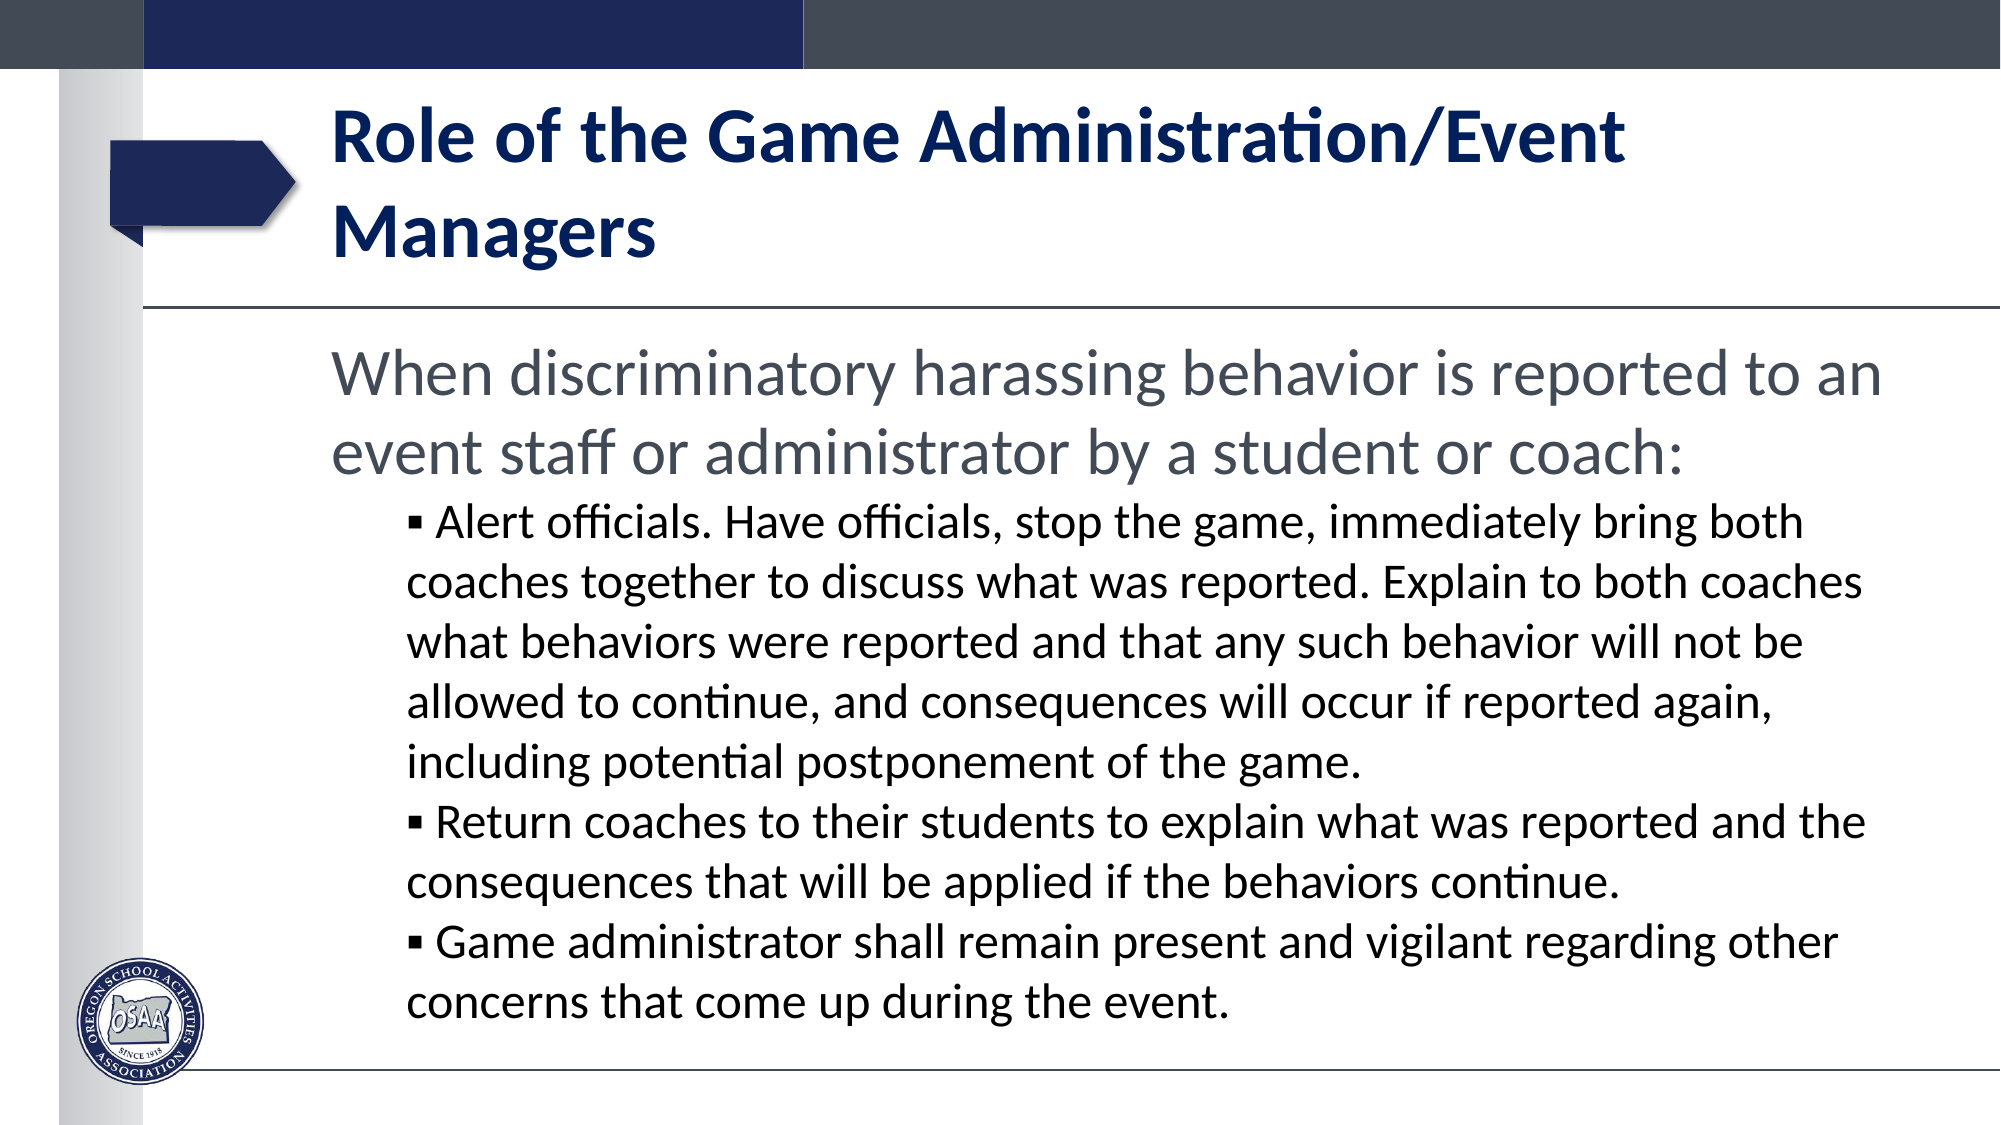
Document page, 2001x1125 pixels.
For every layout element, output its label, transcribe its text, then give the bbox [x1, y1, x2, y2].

picture [59, 69, 309, 1125]
list When discriminatory harassing behavior is reported to an event staff or administrator by a student or coach: ▪ Alert officials. Have officials, stop the game, immediately bring both coaches together to discuss what was reported. Explain to both coaches what behaviors were reported and that any such behavior will not be allowed to continue, and consequences will occur if reported again, including potential postponement of the game. ▪ Return coaches to their students to explain what was reported and the consequences that will be applied if the behaviors continue. ▪ Game administrator shall remain present and vigilant regarding other concerns that come up during the event. [331, 328, 1947, 1101]
title Role of the Game Administration/Event Managers [331, 83, 1878, 276]
